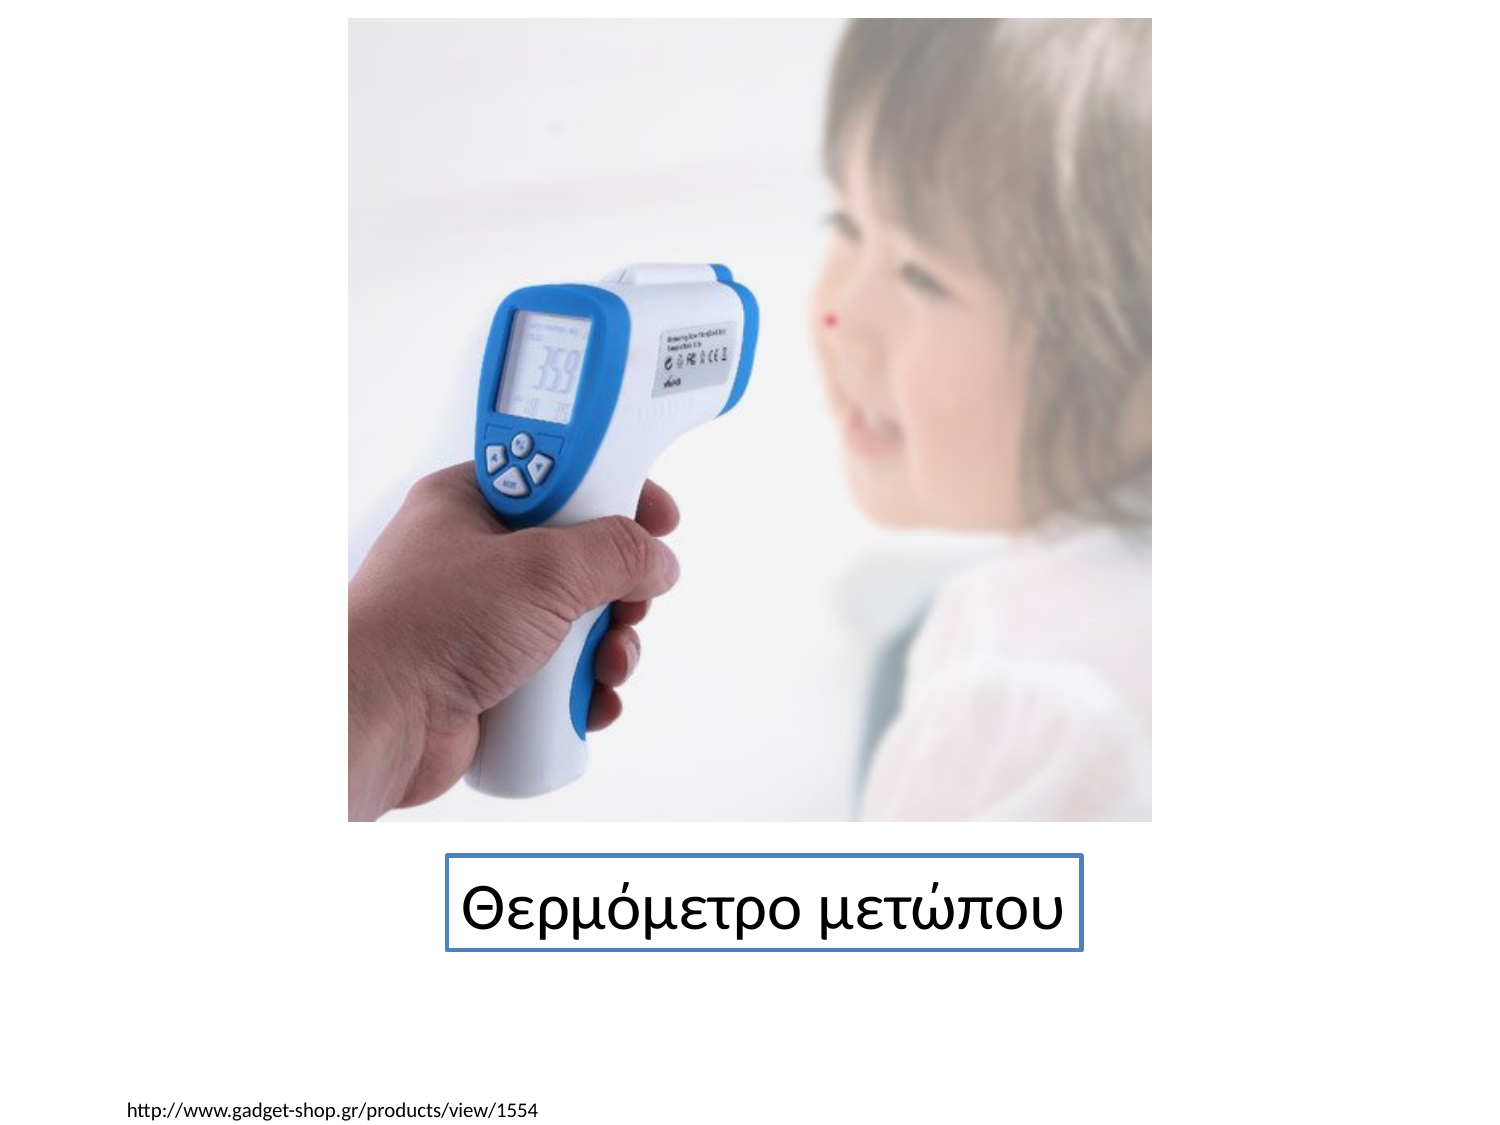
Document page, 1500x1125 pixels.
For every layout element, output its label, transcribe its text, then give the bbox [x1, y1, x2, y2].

picture [348, 17, 1152, 822]
text_box http://www.gadget-shop.gr/products/view/1554 [112, 1089, 863, 1125]
text_box Θερμόμετρο μετώπου [445, 853, 1084, 952]
